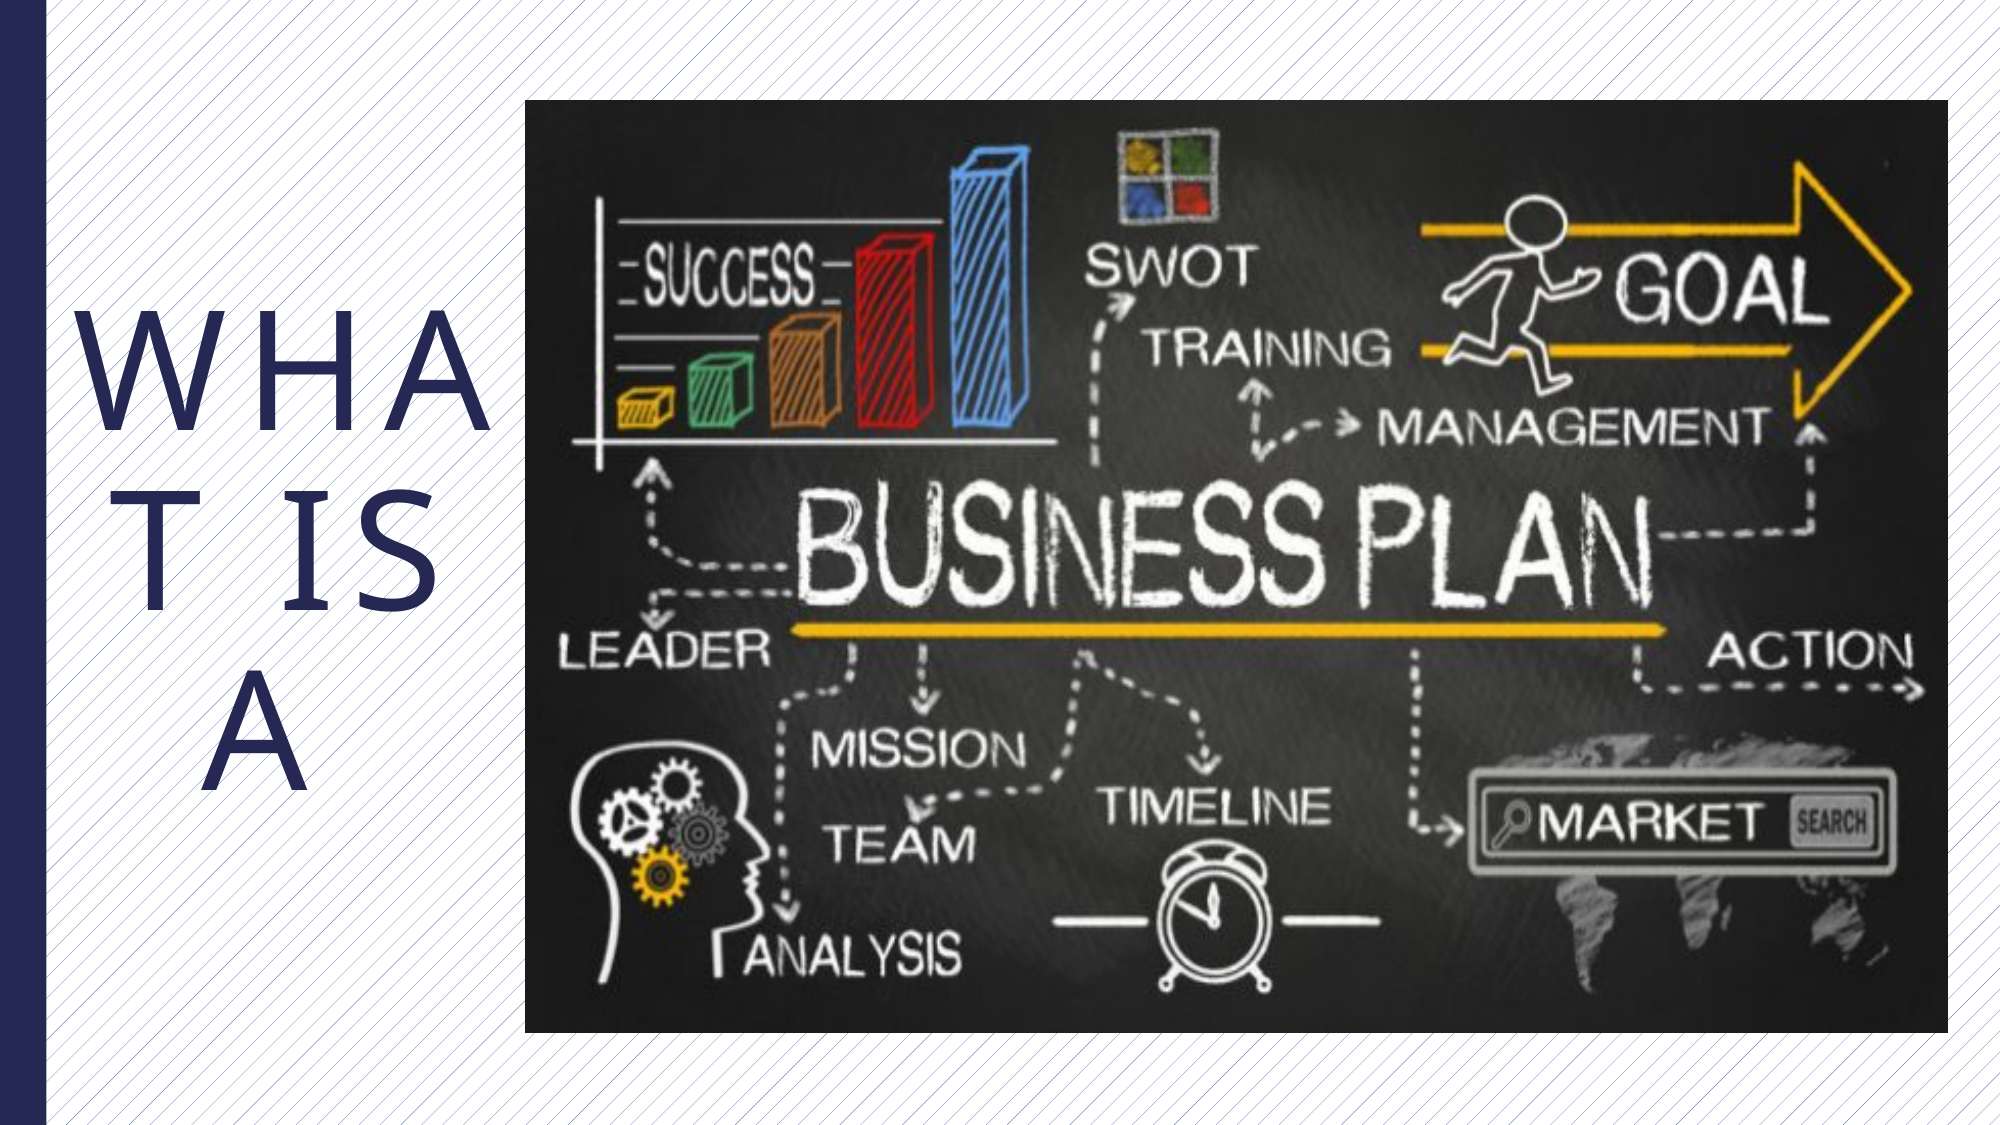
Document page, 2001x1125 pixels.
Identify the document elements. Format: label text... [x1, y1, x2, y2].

title What is a [44, 196, 524, 918]
picture [524, 100, 1948, 1033]
